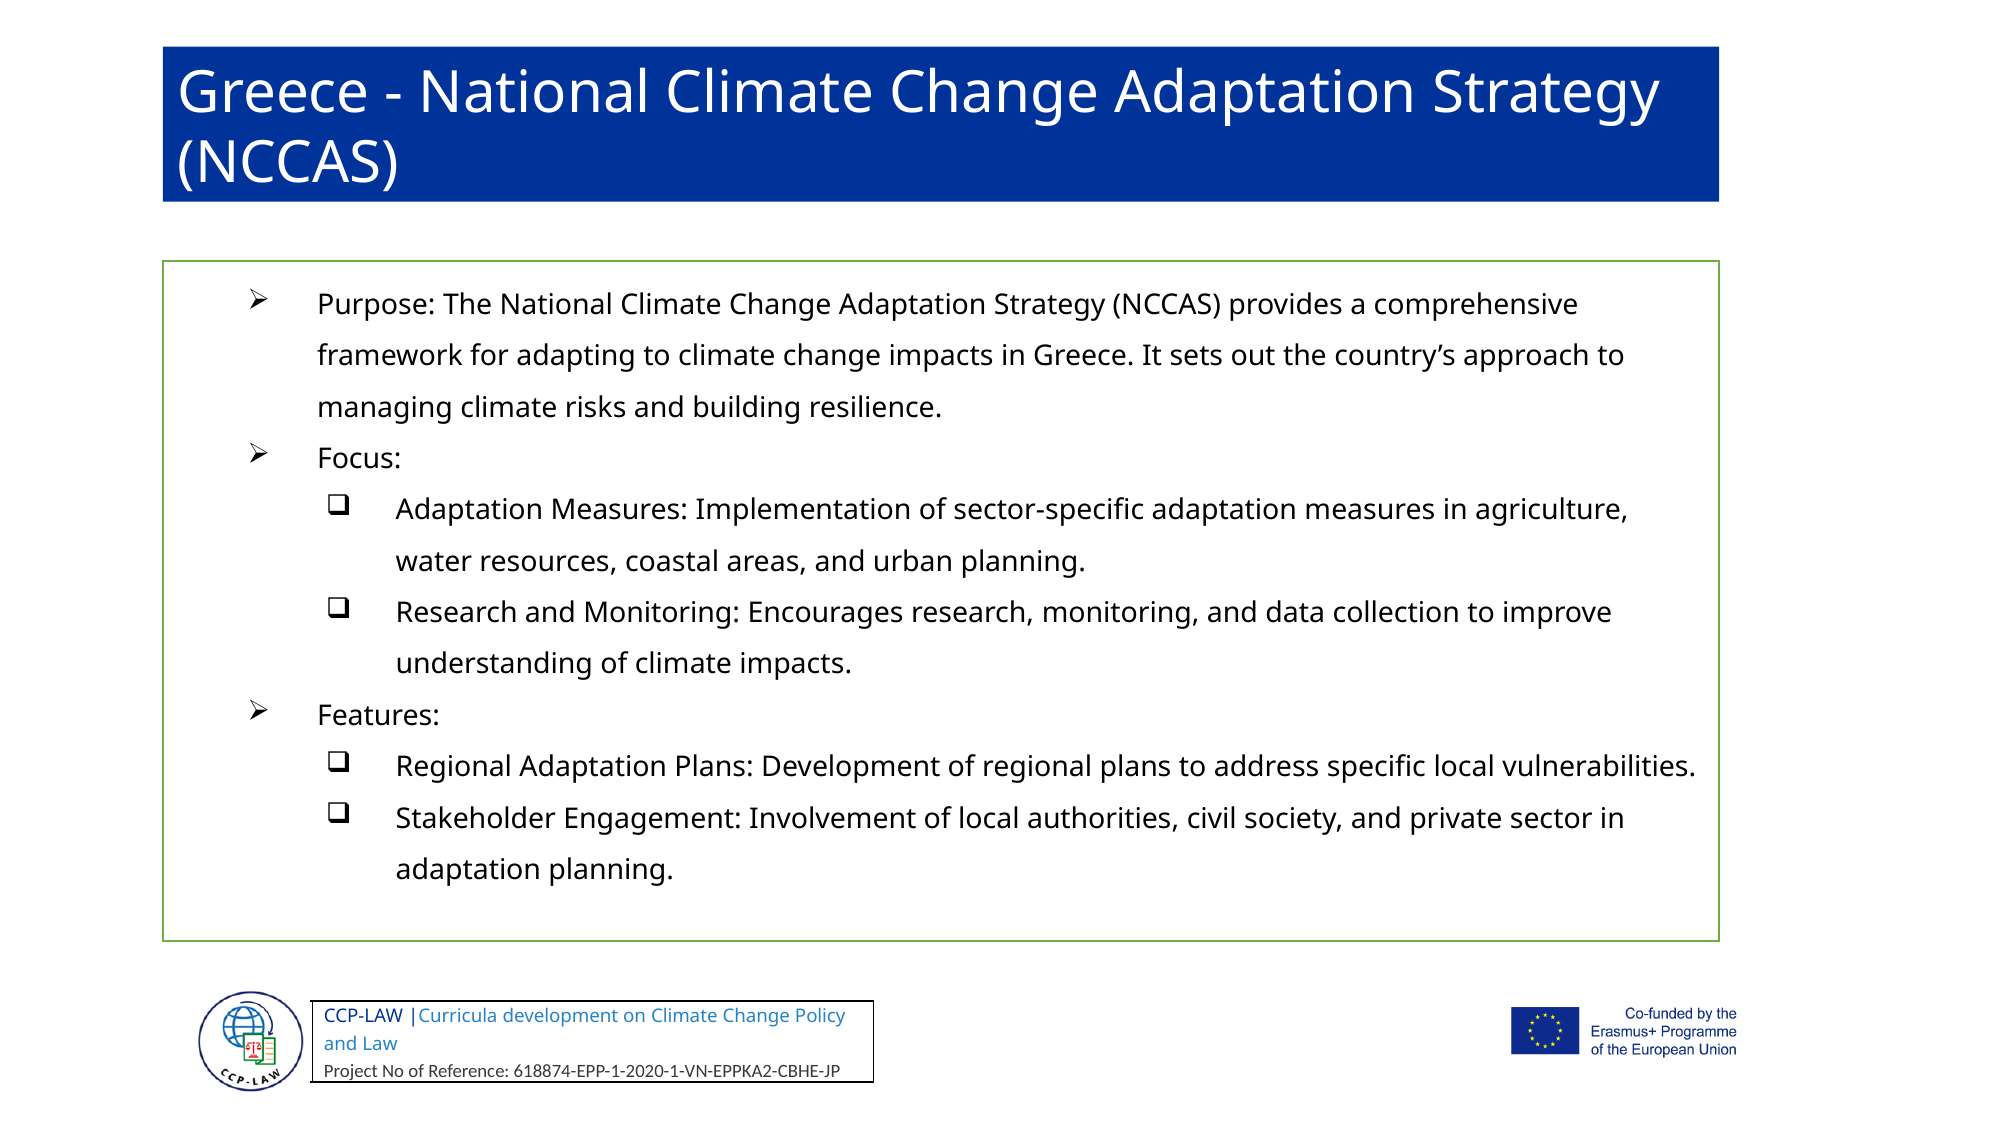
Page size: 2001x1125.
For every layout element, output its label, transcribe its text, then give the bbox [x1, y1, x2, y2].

picture [1497, 997, 1748, 1068]
picture [195, 984, 310, 1095]
text_box Greece - National Climate Change Adaptation Strategy (NCCAS) [162, 46, 1720, 202]
text_box Purpose: The National Climate Change Adaptation Strategy (NCCAS) provides a comprehensive framework for adapting to climate change impacts in Greece. It sets out the country’s approach to managing climate risks and building resilience. Focus: Adaptation Measures: Implementation of sector-specific adaptation measures in agriculture, water resources, coastal areas, and urban planning. Research and Monitoring: Encourages research, monitoring, and data collection to improve understanding of climate impacts. Features: Regional Adaptation Plans: Development of regional plans to address specific local vulnerabilities. Stakeholder Engagement: Involvement of local authorities, civil society, and private sector in adaptation planning. [162, 261, 1720, 942]
